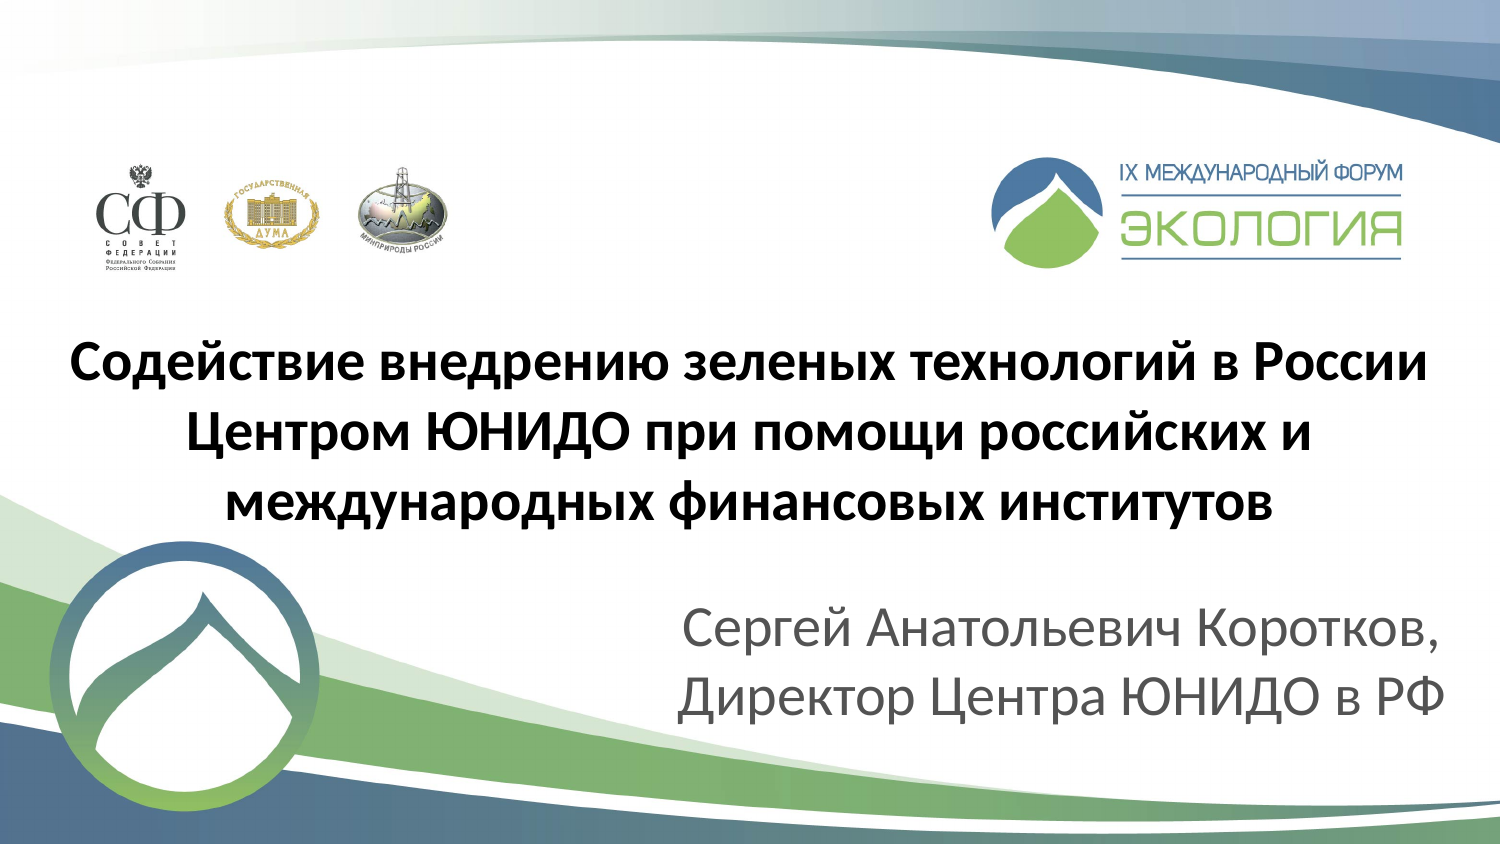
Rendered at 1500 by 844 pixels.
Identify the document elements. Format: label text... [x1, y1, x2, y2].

text_box Сергей Анатольевич Коротков, Директор Центра ЮНИДО в РФ [670, 580, 1454, 735]
text_box Содействие внедрению зеленых технологий в России Центром ЮНИДО при помощи российских и международных финансовых институтов [57, 314, 1443, 540]
picture [0, 0, 1500, 844]
